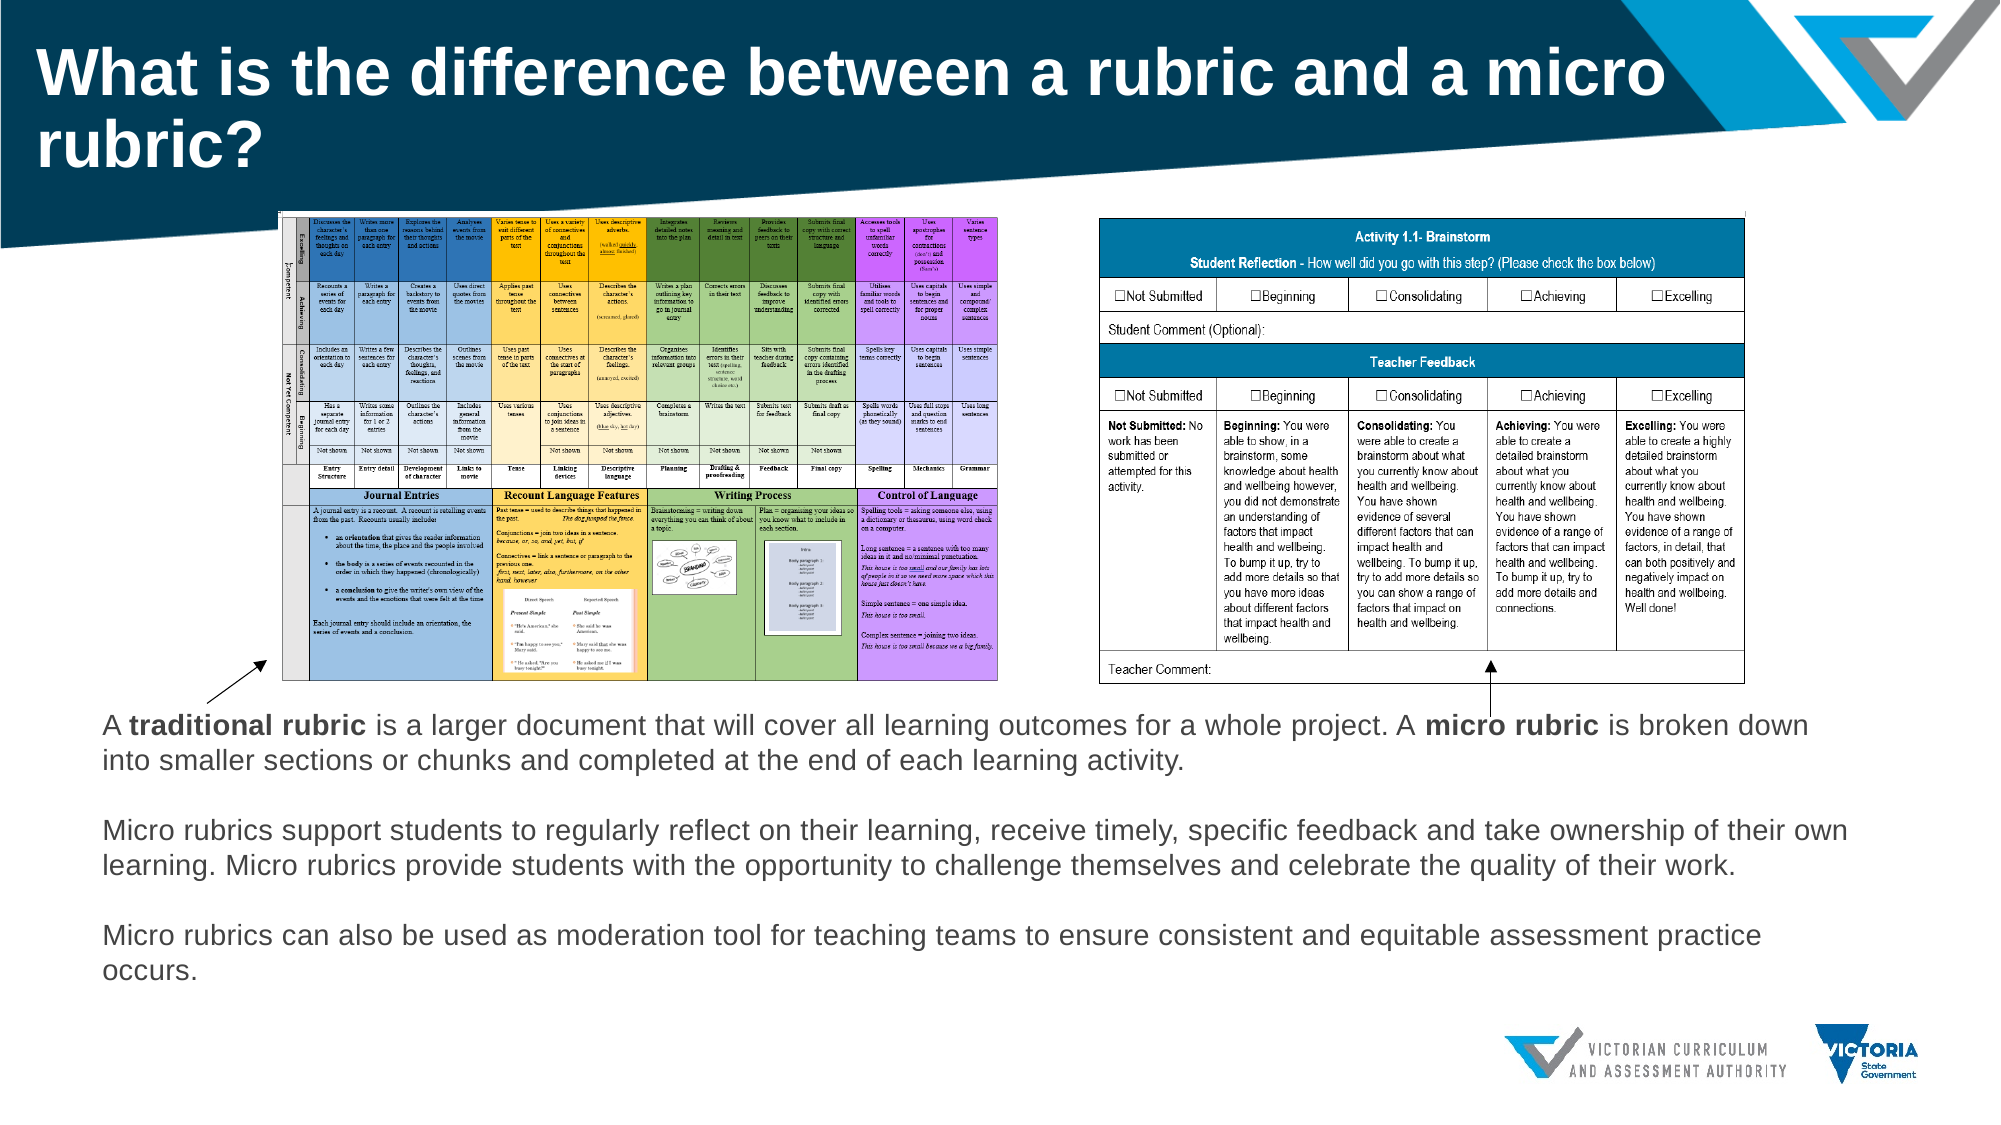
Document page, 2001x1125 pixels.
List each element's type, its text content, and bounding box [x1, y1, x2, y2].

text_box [206, 659, 267, 704]
list A traditional rubric is a larger document that will cover all learning outcomes for a whole project. A micro rubric is broken down into smaller sections or chunks and completed at the end of each learning activity. Micro rubrics support students to regularly reflect on their learning, receive timely, specific feedback and take ownership of their own learning. Micro rubrics provide students with the opportunity to challenge themselves and celebrate the quality of their work. Micro rubrics can also be used as moderation tool for teaching teams to ensure consistent and equitable assessment practice occurs. [102, 706, 1867, 958]
title What is the difference between a rubric and a micro rubric? [35, 38, 1816, 212]
picture [1504, 1024, 1918, 1084]
picture [0, 0, 2000, 686]
